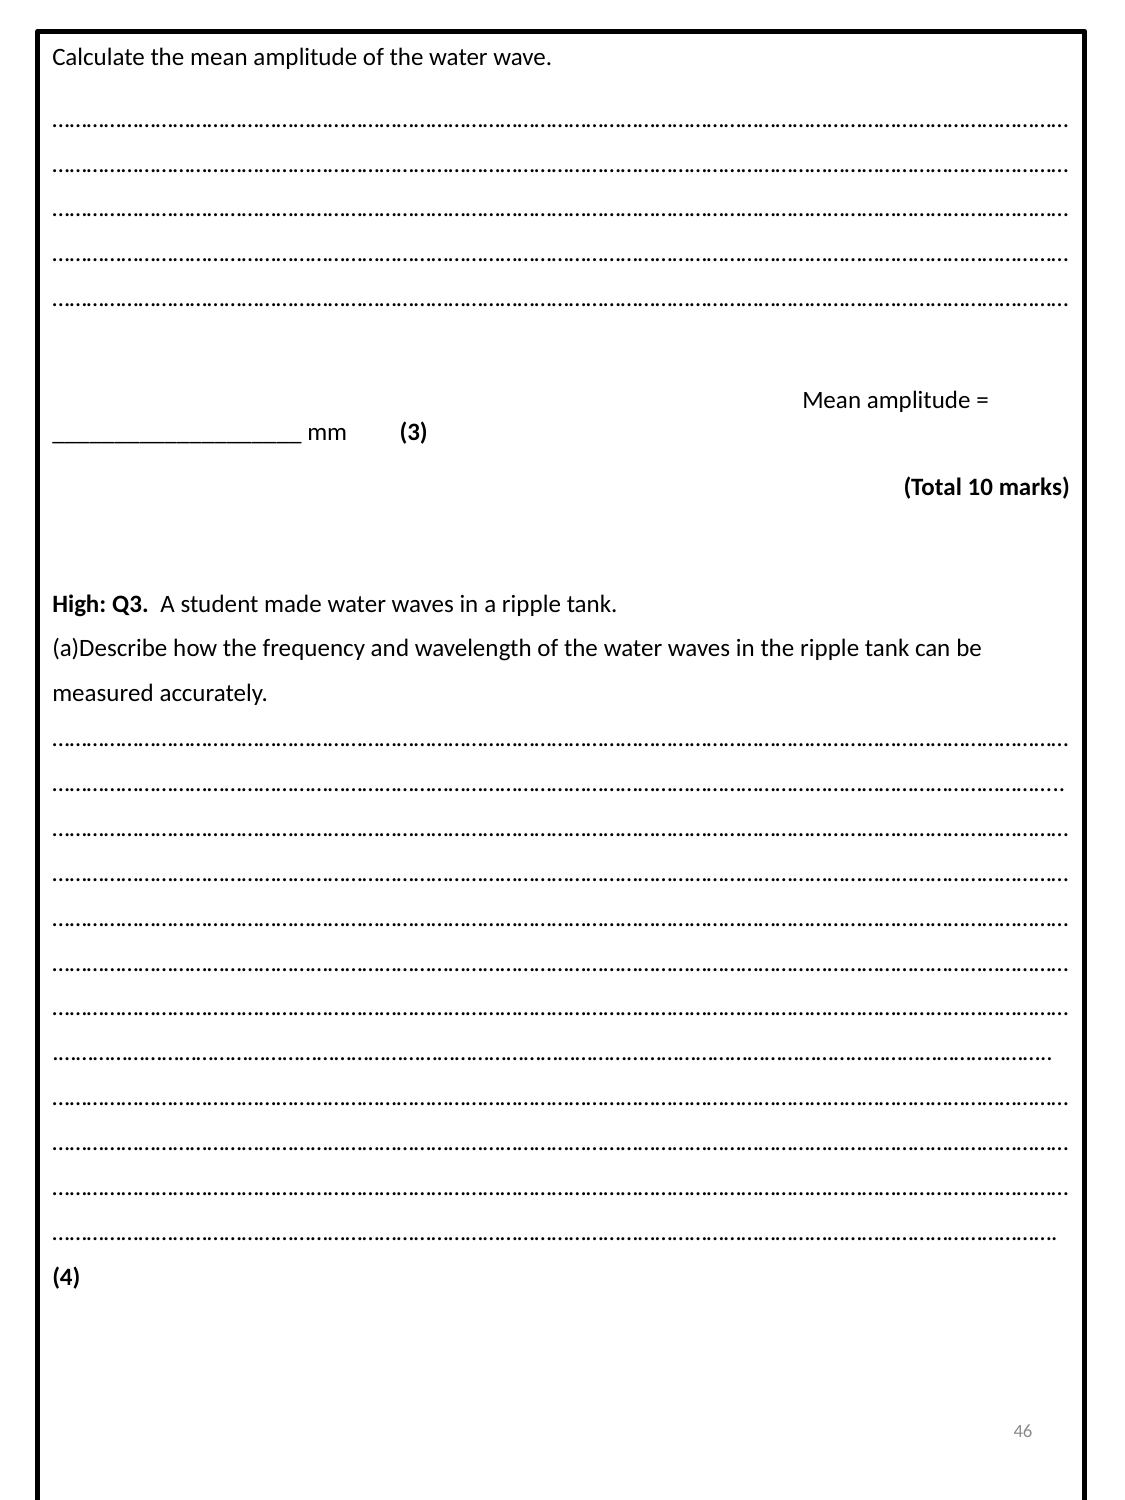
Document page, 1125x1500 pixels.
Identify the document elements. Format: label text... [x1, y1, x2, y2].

slide_number 46 [794, 1390, 1048, 1471]
text_box Calculate the mean amplitude of the water wave. ………………………………………………………………………………………………………………………………………………………………………………………………………………………………………………………………………………………………………………………………………………………………………………………………………………………………………………………………………………………………………………………………………………………………………………………………………………………………………………………………………………………………………………………………………………………………………………………………………………… Mean amplitude = ____________________ mm (3) (Total 10 marks) High: Q3. A student made water waves in a ripple tank. (a)Describe how the frequency and wavelength of the water waves in the ripple tank can be measured accurately. ……………………………………………………………………………………………………………………………………………………………………………………………………………………………………………………………………………………………………………………….. ………………………………………………………………………………………………………………………………………………………………………………………………………………………………………………………………………………………………………………………………………………………………………………………………………………………………………………………………………………………………………………………………………………………………………………………………………………………………………………………………………………………………………………………………………………………………………………………………………………… .………………………………………………………………………………………………………………………………………………………..………………………………………………………………………………………………………………………………………………………………………………………………………………………………………………………………………………………………………………………………………………………………………………………………………………………………………………………………………………………………………………………………………………………………………………………………………………………………………………….(4) [37, 31, 1085, 1500]
